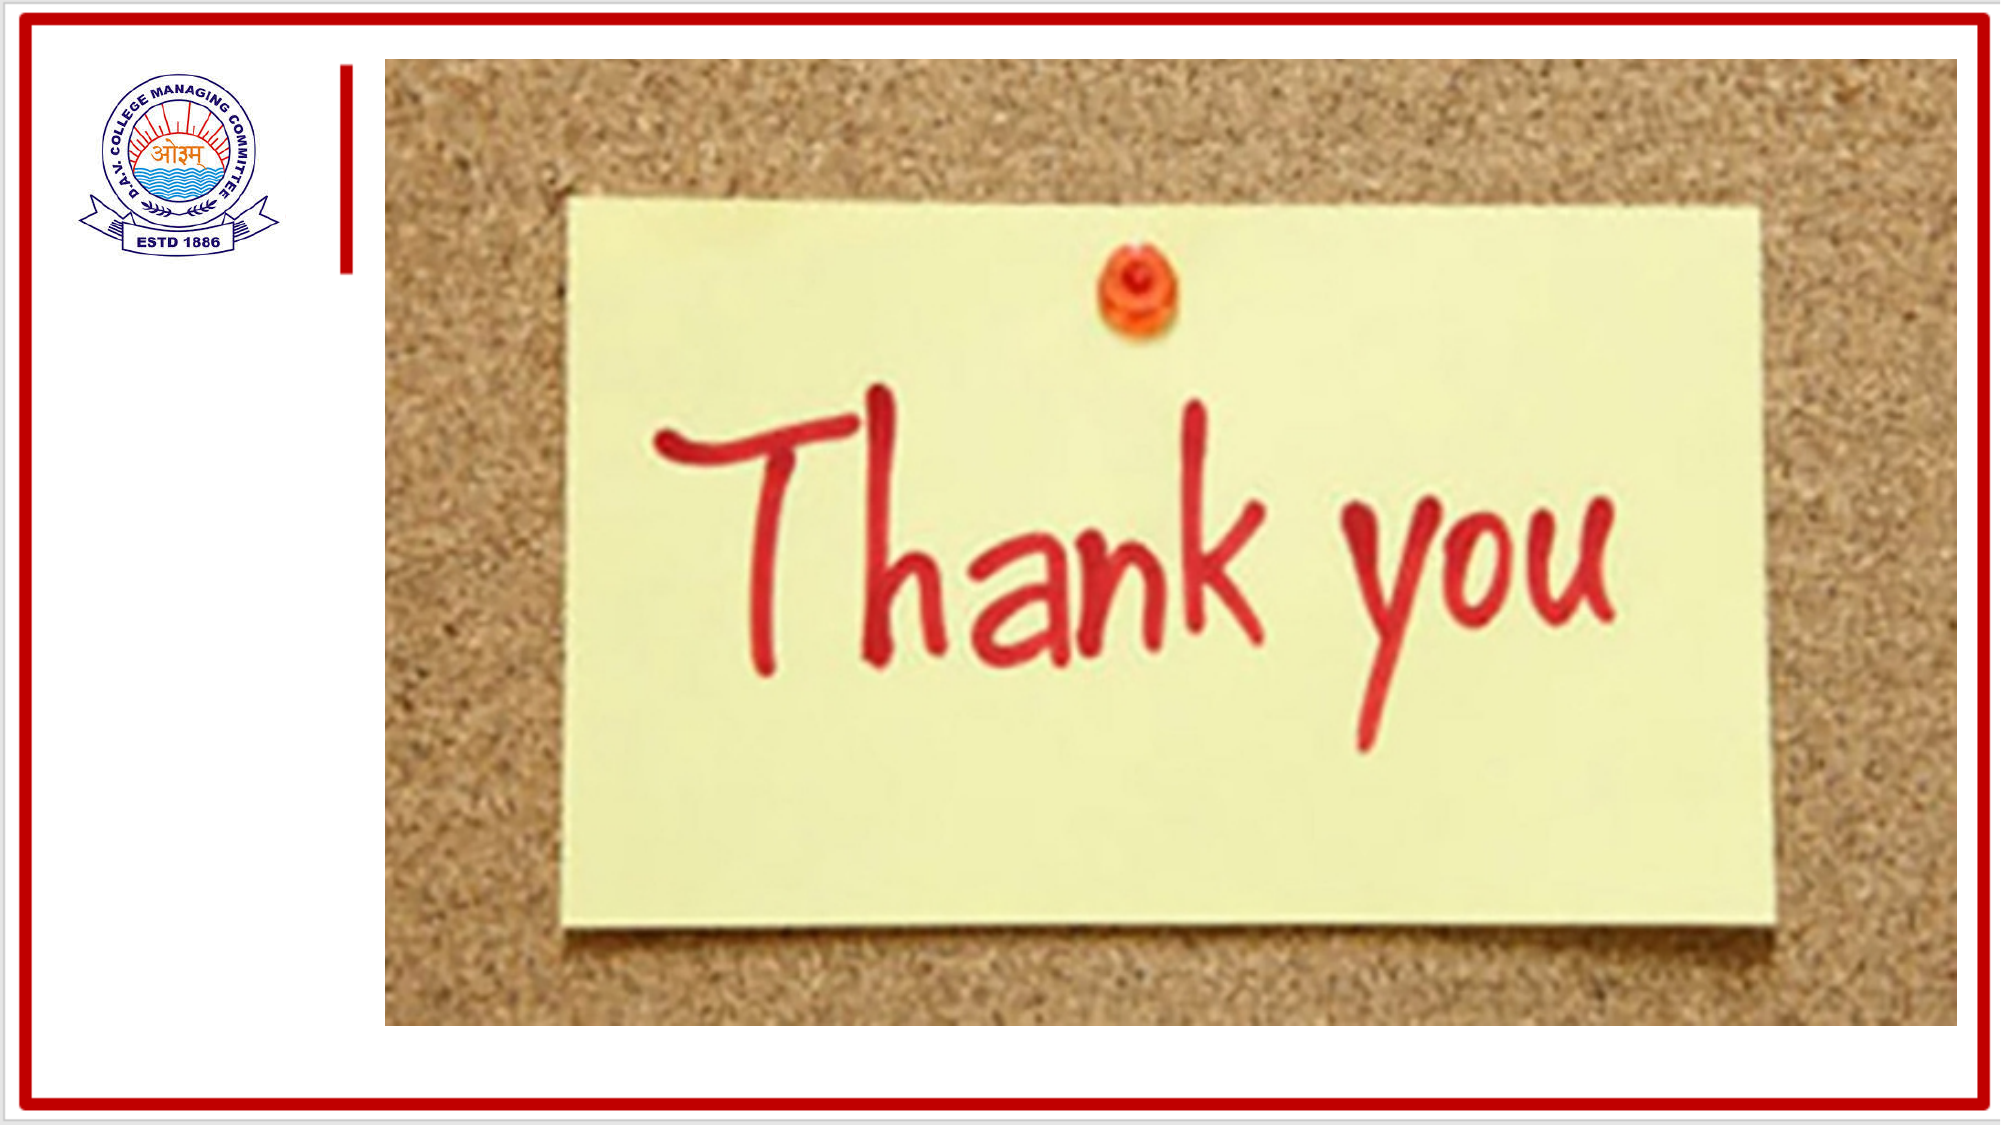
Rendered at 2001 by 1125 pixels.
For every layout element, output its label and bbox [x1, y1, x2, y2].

picture [0, 0, 2001, 1125]
list [385, 59, 1957, 1026]
